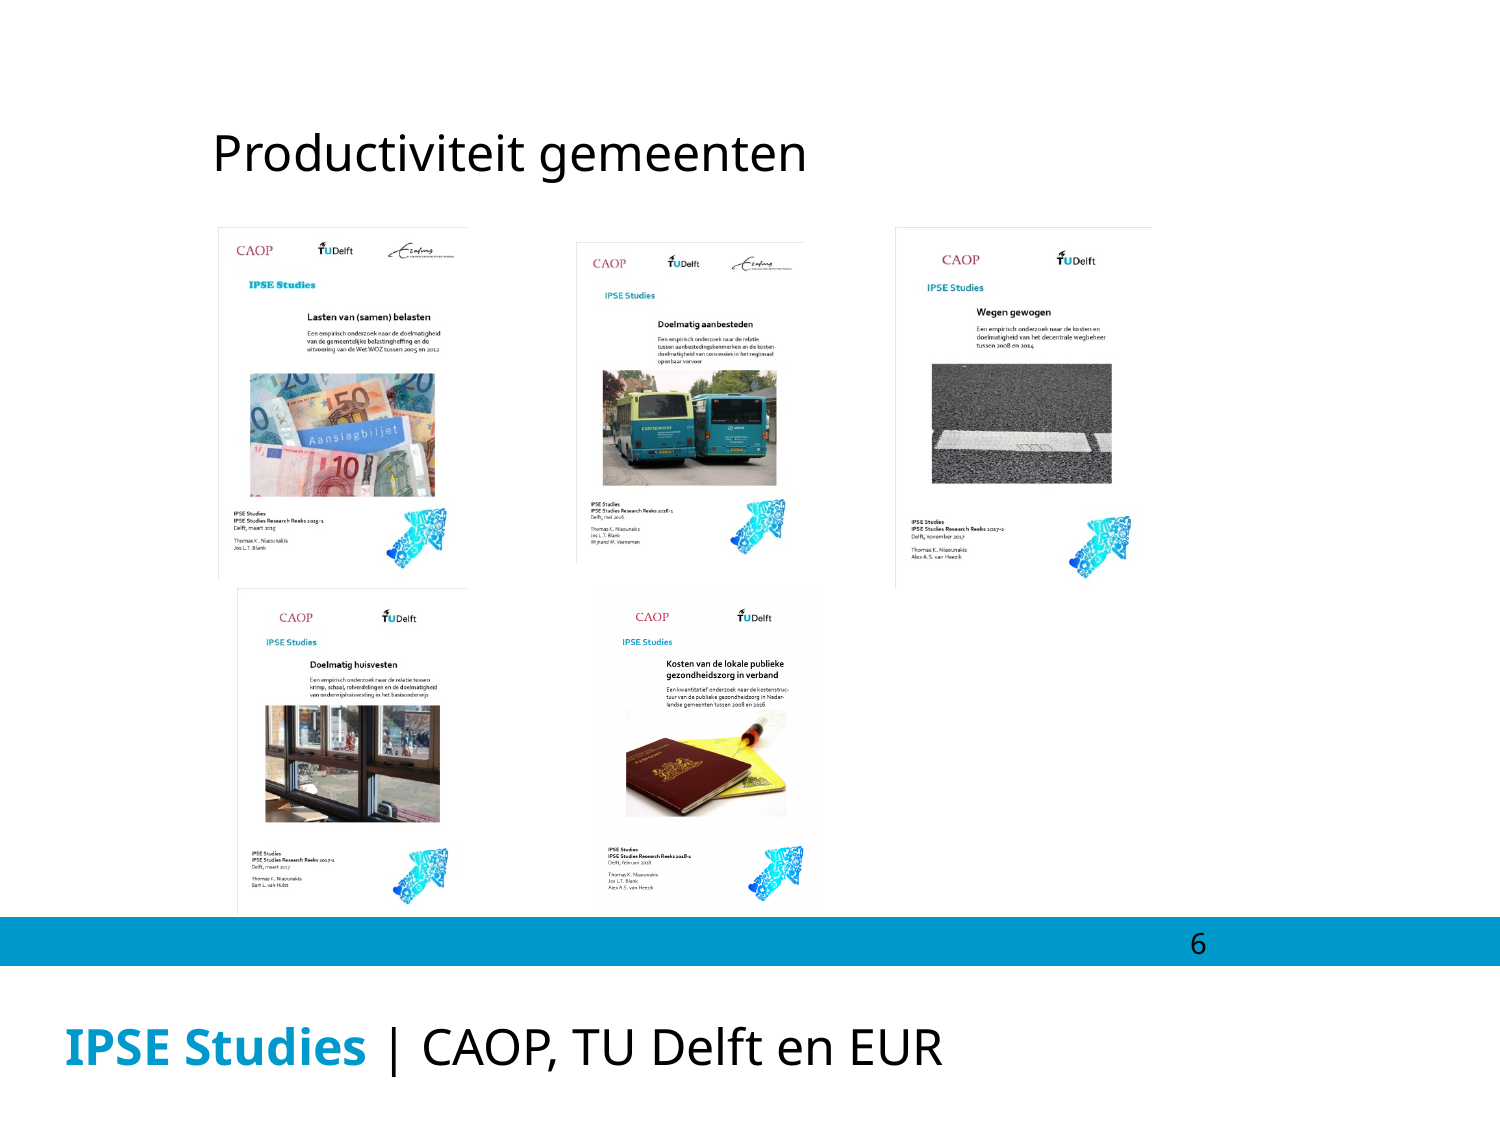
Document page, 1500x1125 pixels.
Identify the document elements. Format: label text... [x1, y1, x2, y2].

slide_number 6 [1175, 917, 1488, 956]
text_box Productiviteit gemeenten [198, 113, 824, 189]
picture [0, 0, 1500, 916]
